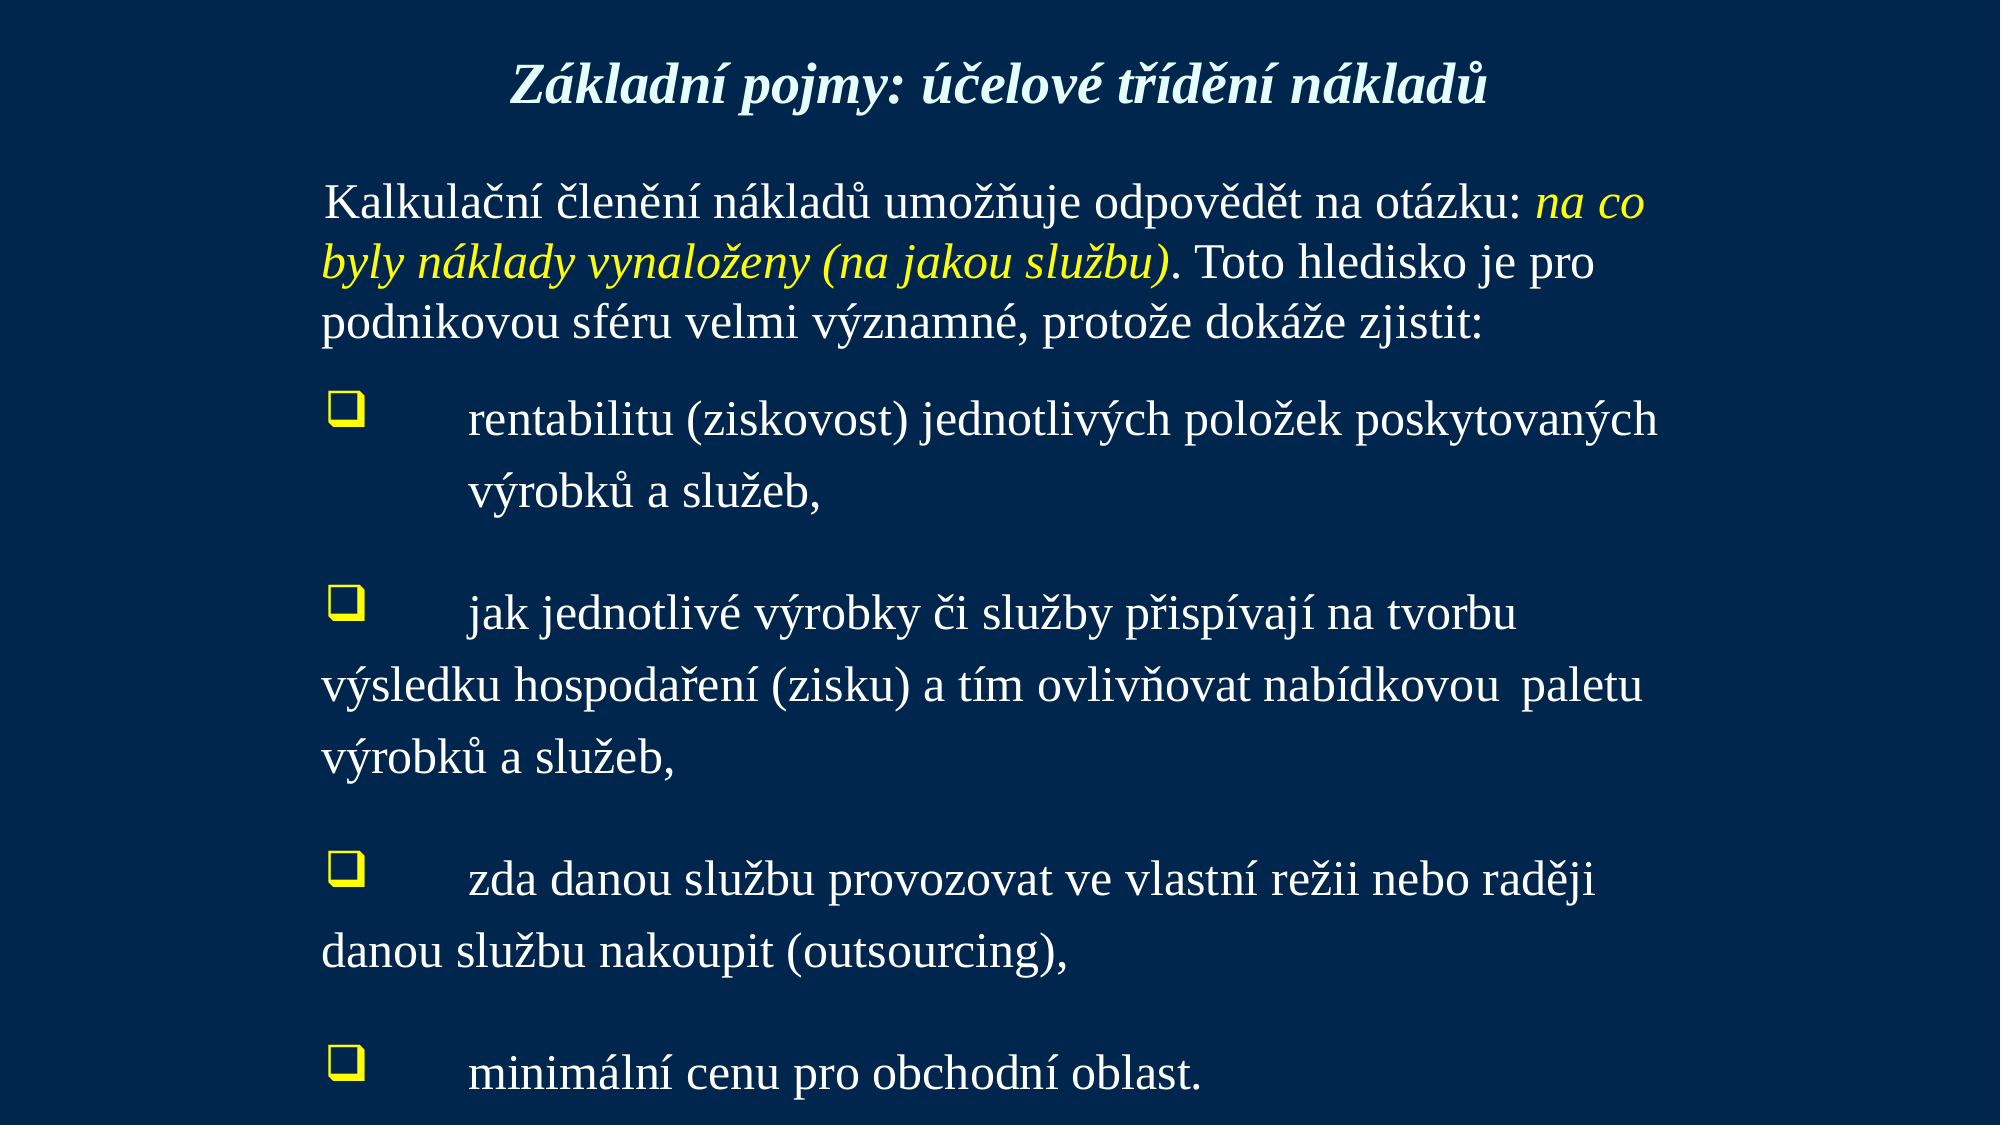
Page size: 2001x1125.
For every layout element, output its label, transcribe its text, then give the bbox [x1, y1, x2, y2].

title Základní pojmy: účelové třídění nákladů [324, 0, 1676, 160]
list Kalkulační členění nákladů umožňuje odpovědět na otázku: na co byly náklady vynaloženy (na jakou službu). Toto hledisko je pro podnikovou sféru velmi významné, protože dokáže zjistit: rentabilitu (ziskovost) jednotlivých položek poskytovaných výrobků a služeb, jak jednotlivé výrobky či služby přispívají na tvorbu výsledku hospodaření (zisku) a tím ovlivňovat nabídkovou paletu výrobků a služeb, zda danou službu provozovat ve vlastní režii nebo raději danou službu nakoupit (outsourcing), minimální cenu pro obchodní oblast. [249, 160, 1751, 1083]
